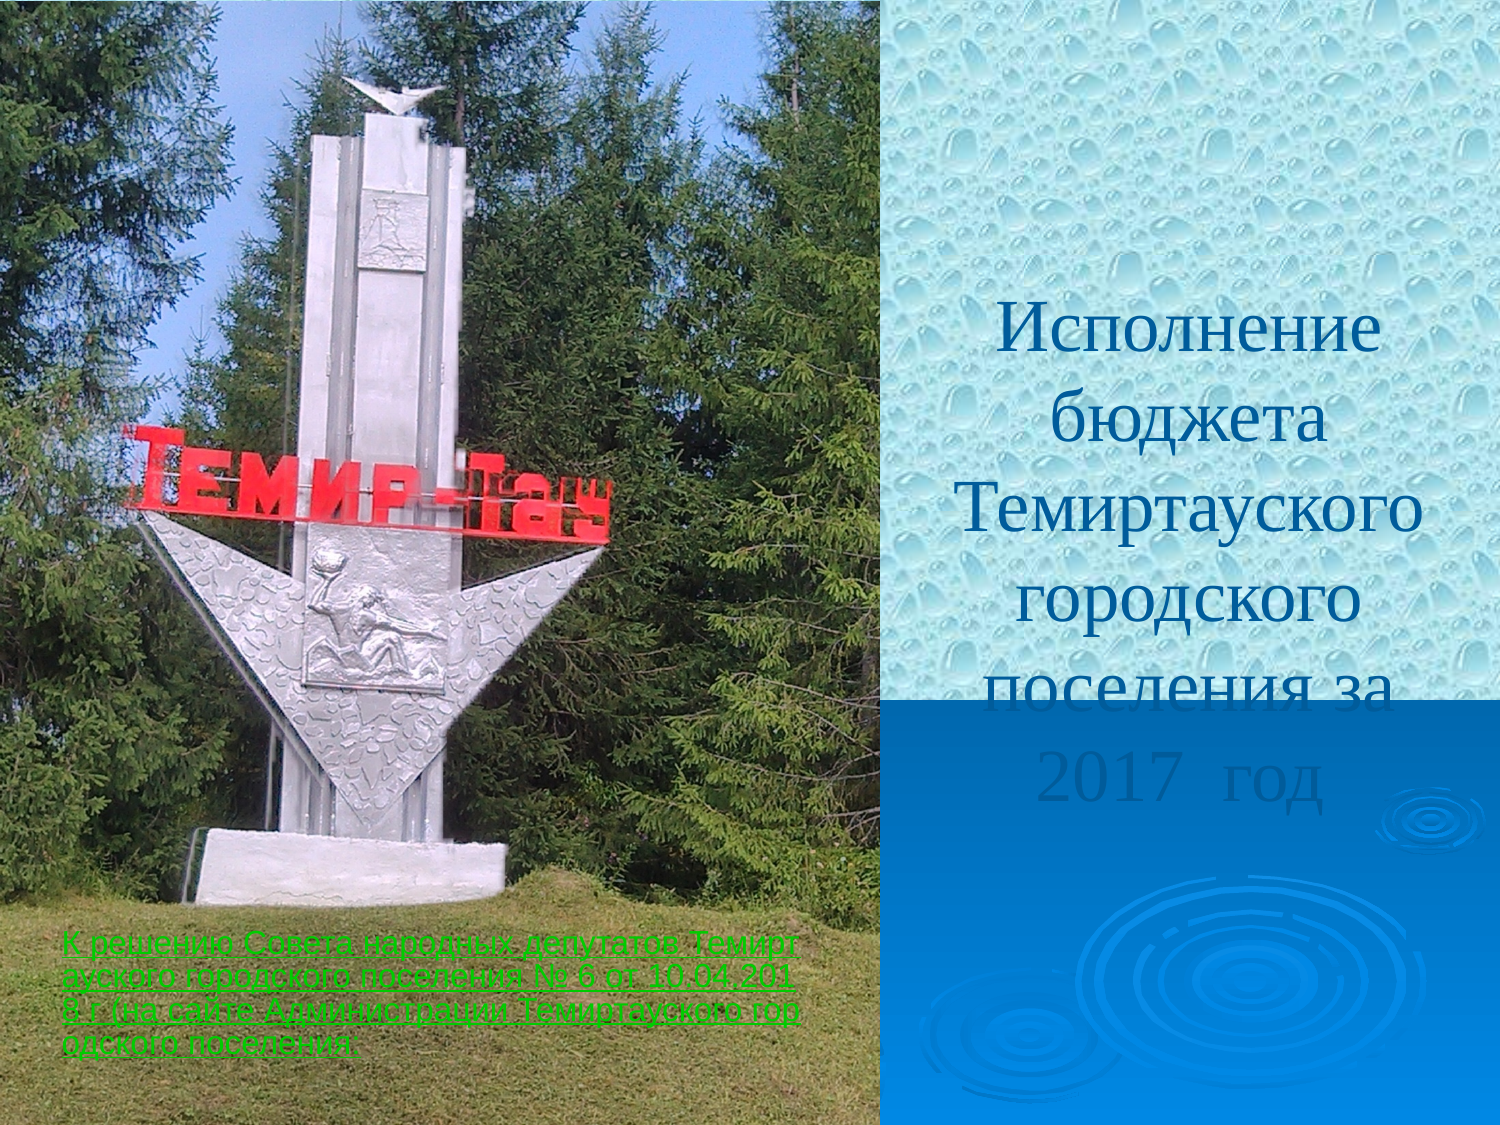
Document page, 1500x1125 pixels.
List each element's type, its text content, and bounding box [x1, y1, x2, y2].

text_box Исполнение бюджета Темиртауского городского поселения за 2017 год [914, 269, 1465, 825]
picture [0, 0, 1500, 1125]
